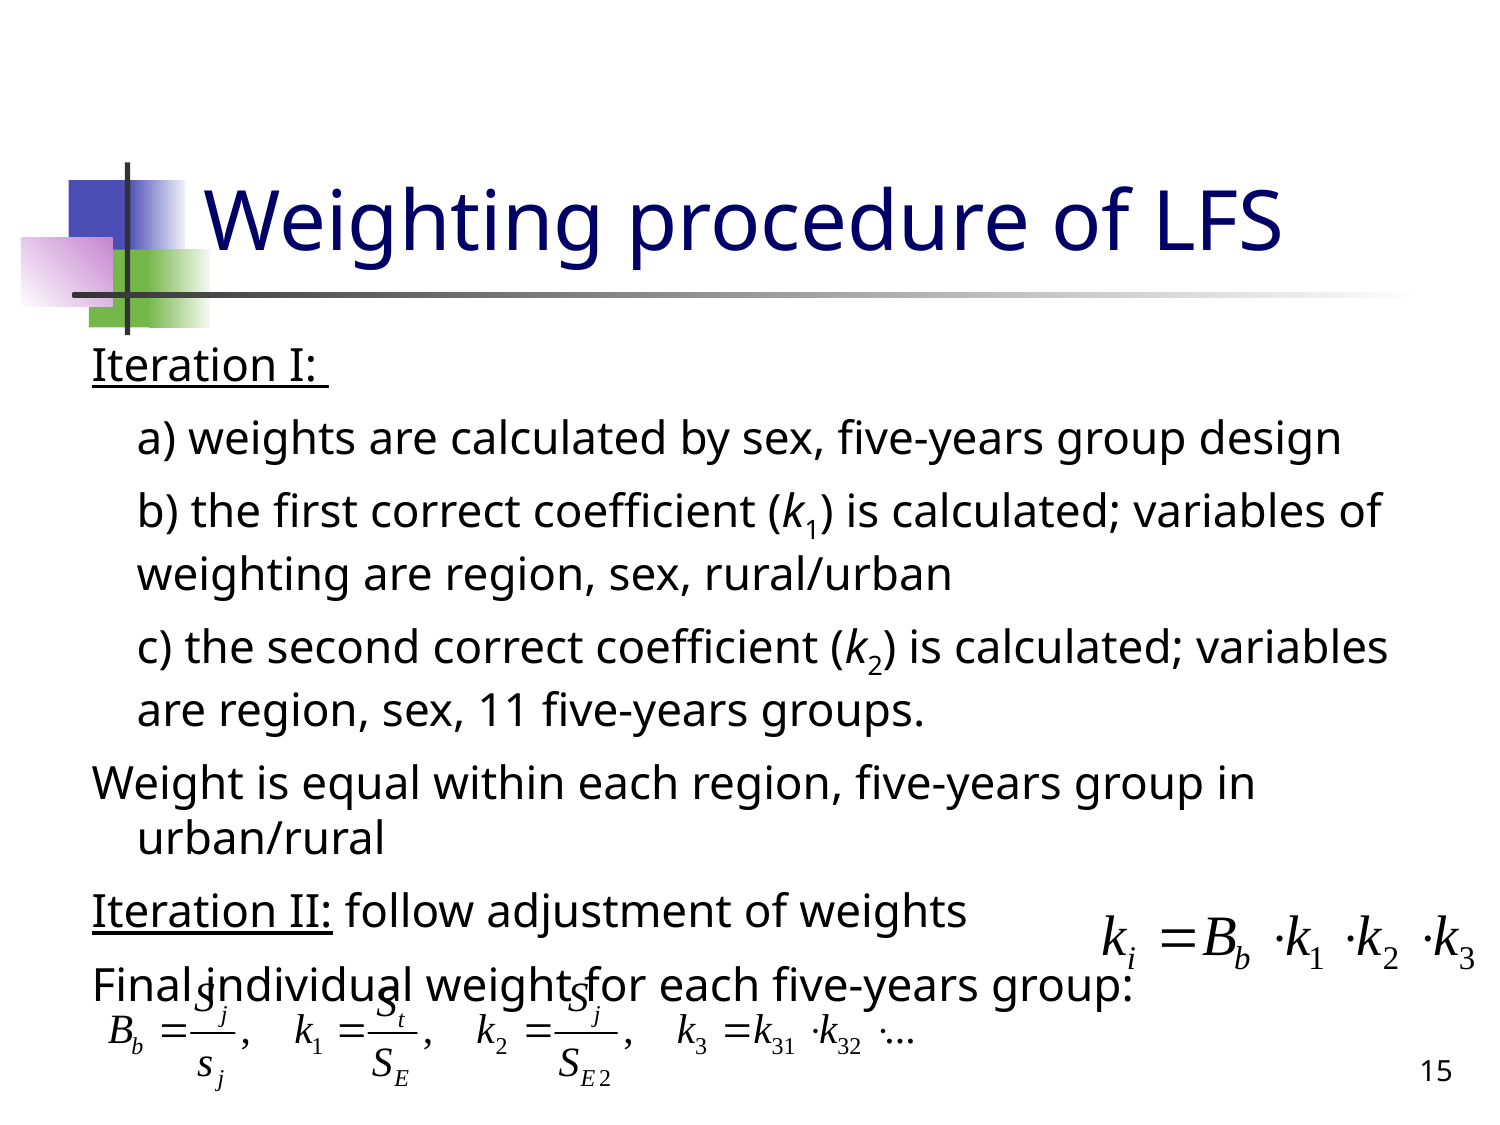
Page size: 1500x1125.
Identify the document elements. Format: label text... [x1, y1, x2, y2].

slide_number 15 [1154, 1053, 1468, 1100]
title Weighting procedure of LFS [188, 34, 1468, 276]
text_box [1092, 897, 1483, 984]
list Iteration I: a) weights are calculated by sex, five-years group design b) the first correct coefficient (k1) is calculated; variables of weighting are region, sex, rural/urban c) the second correct coefficient (k2) is calculated; variables are region, sex, 11 five-years groups. Weight is equal within each region, five-years group in urban/rural Iteration II: follow adjustment of weights Final individual weight for each five-years group: [76, 327, 1468, 1053]
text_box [100, 970, 922, 1100]
